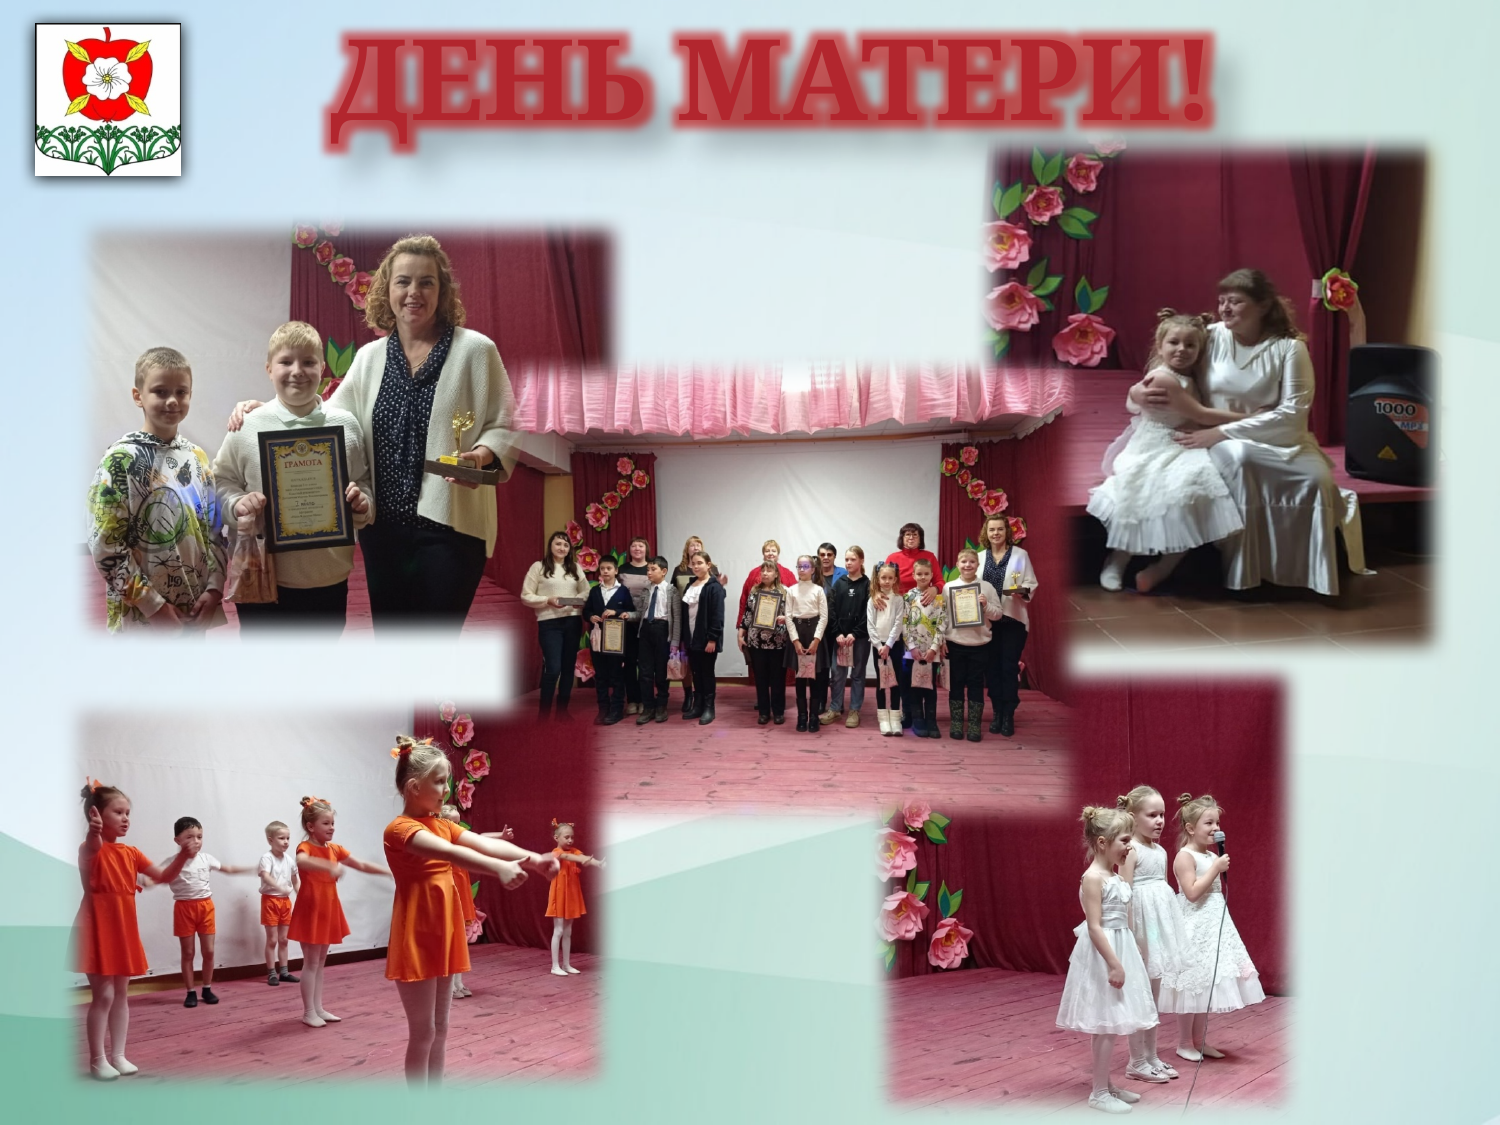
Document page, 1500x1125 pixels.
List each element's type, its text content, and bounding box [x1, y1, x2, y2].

text_box ДЕНЬ МАТЕРИ! [163, 0, 1383, 150]
picture [60, 129, 1454, 1125]
picture [35, 23, 181, 176]
